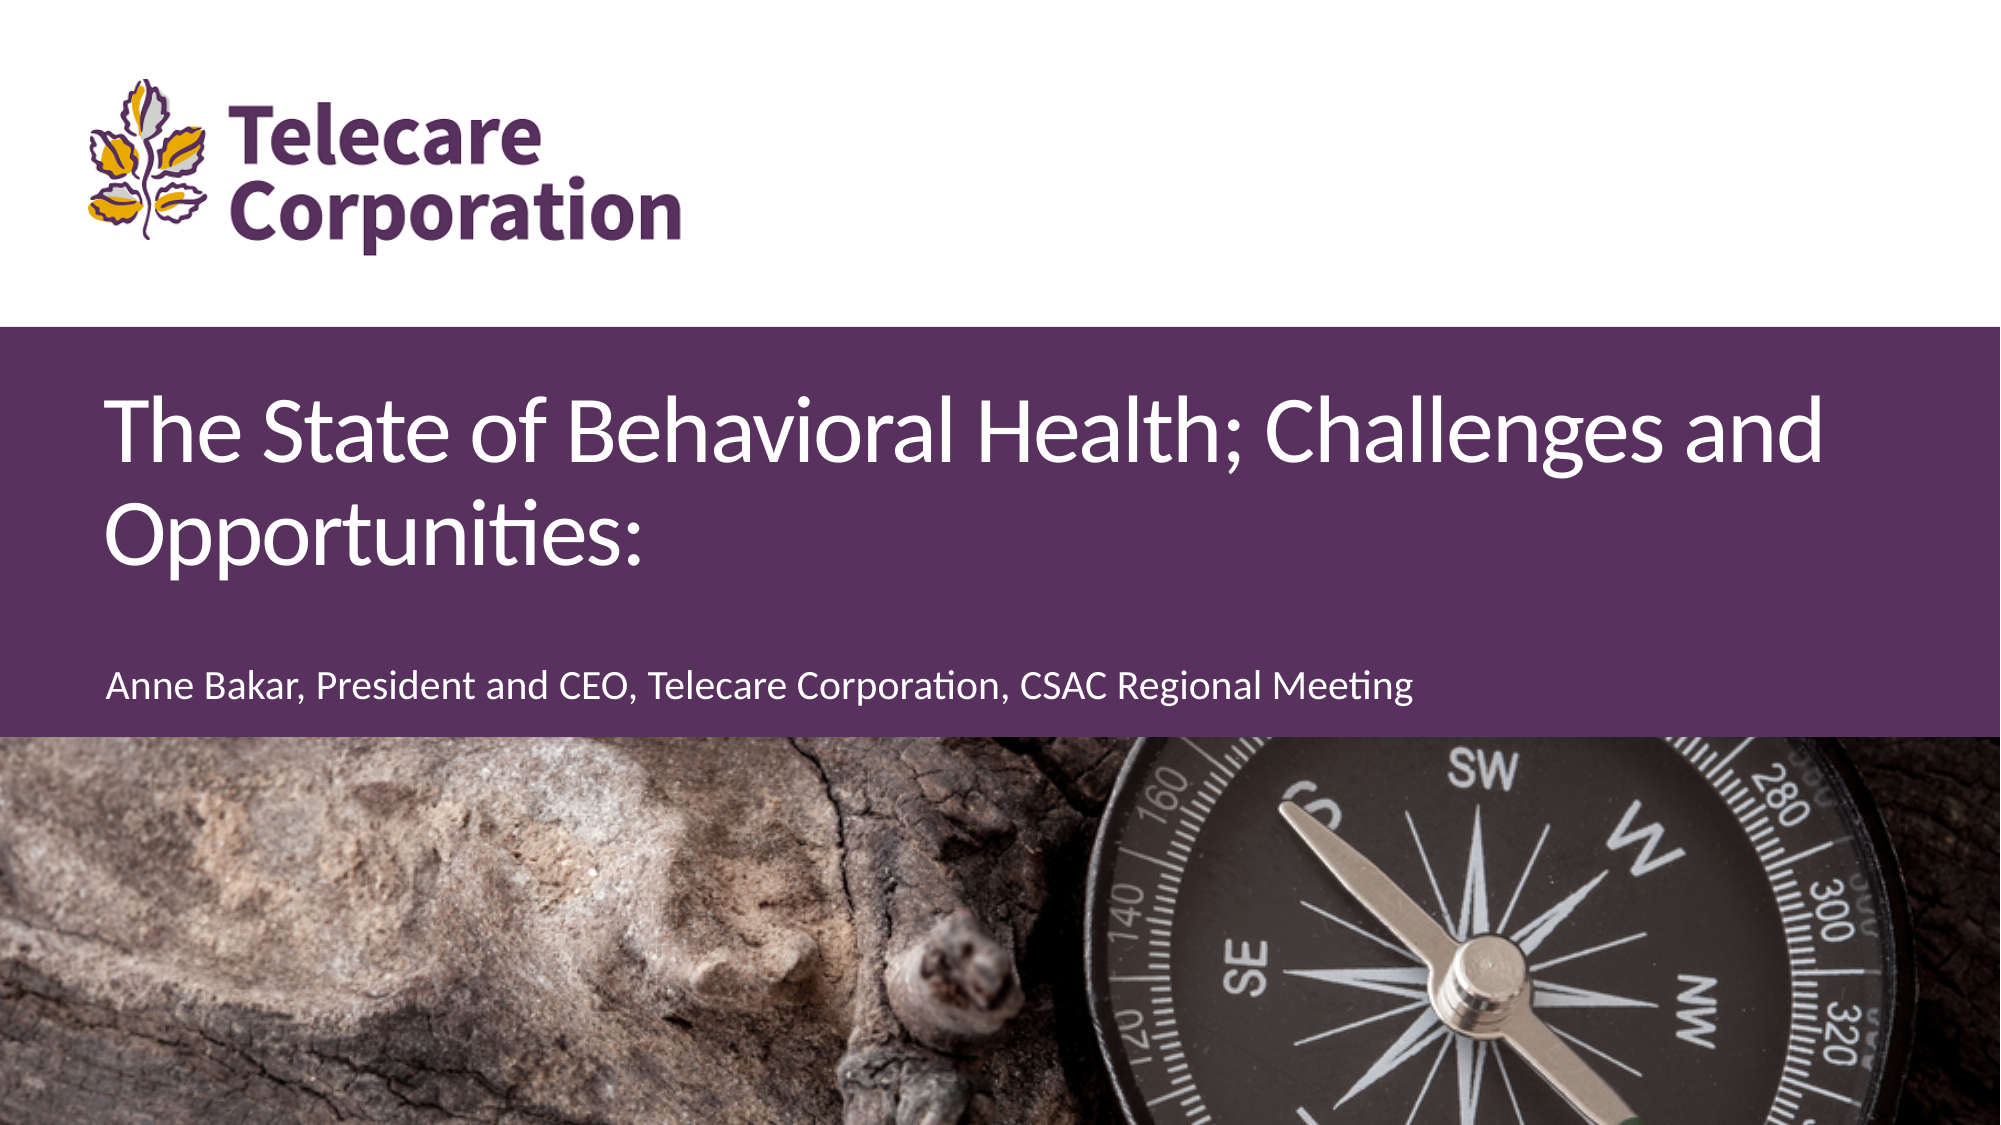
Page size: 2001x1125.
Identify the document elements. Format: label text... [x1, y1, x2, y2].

subtitle Anne Bakar, President and CEO, Telecare Corporation, CSAC Regional Meeting [90, 594, 1912, 724]
title The State of Behavioral Health; Challenges and Opportunities: [88, 371, 1943, 595]
picture [0, 736, 2000, 1125]
picture [87, 79, 685, 271]
